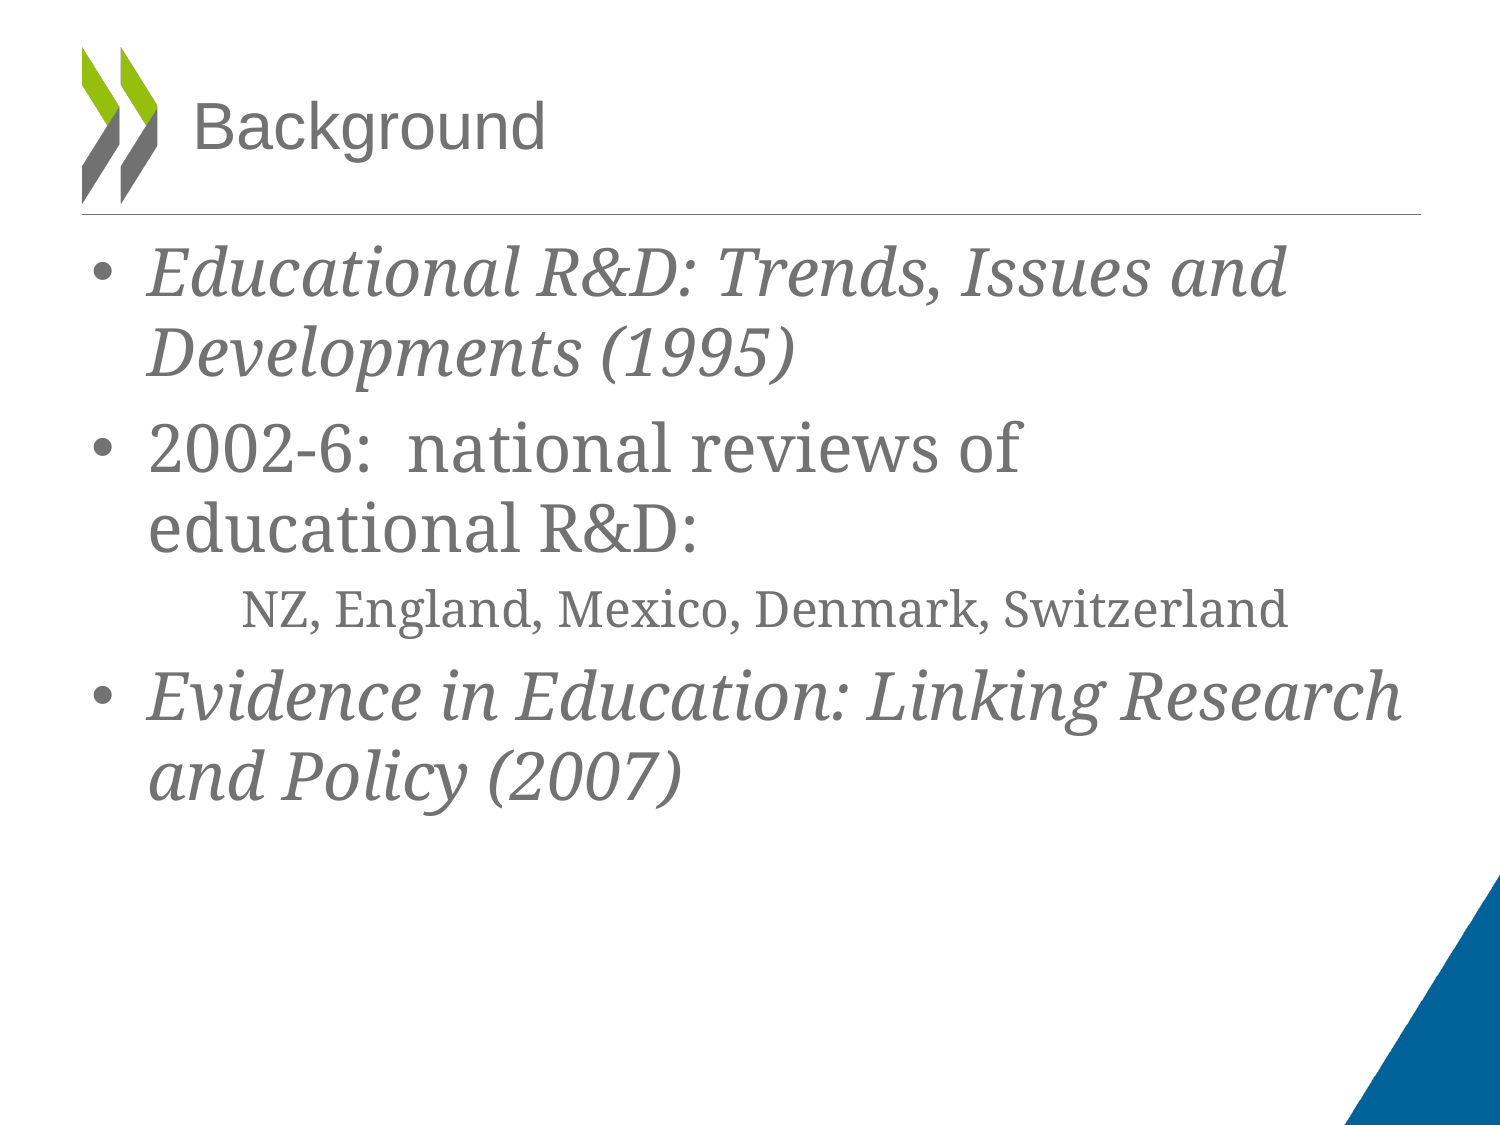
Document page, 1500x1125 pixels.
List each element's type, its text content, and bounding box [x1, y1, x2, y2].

list Educational R&D: Trends, Issues and Developments (1995) 2002-6: national reviews of educational R&D: NZ, England, Mexico, Denmark, Switzerland Evidence in Education: Linking Research and Policy (2007) [76, 222, 1425, 1004]
title Background [177, 38, 1394, 207]
picture [1344, 874, 1500, 1125]
